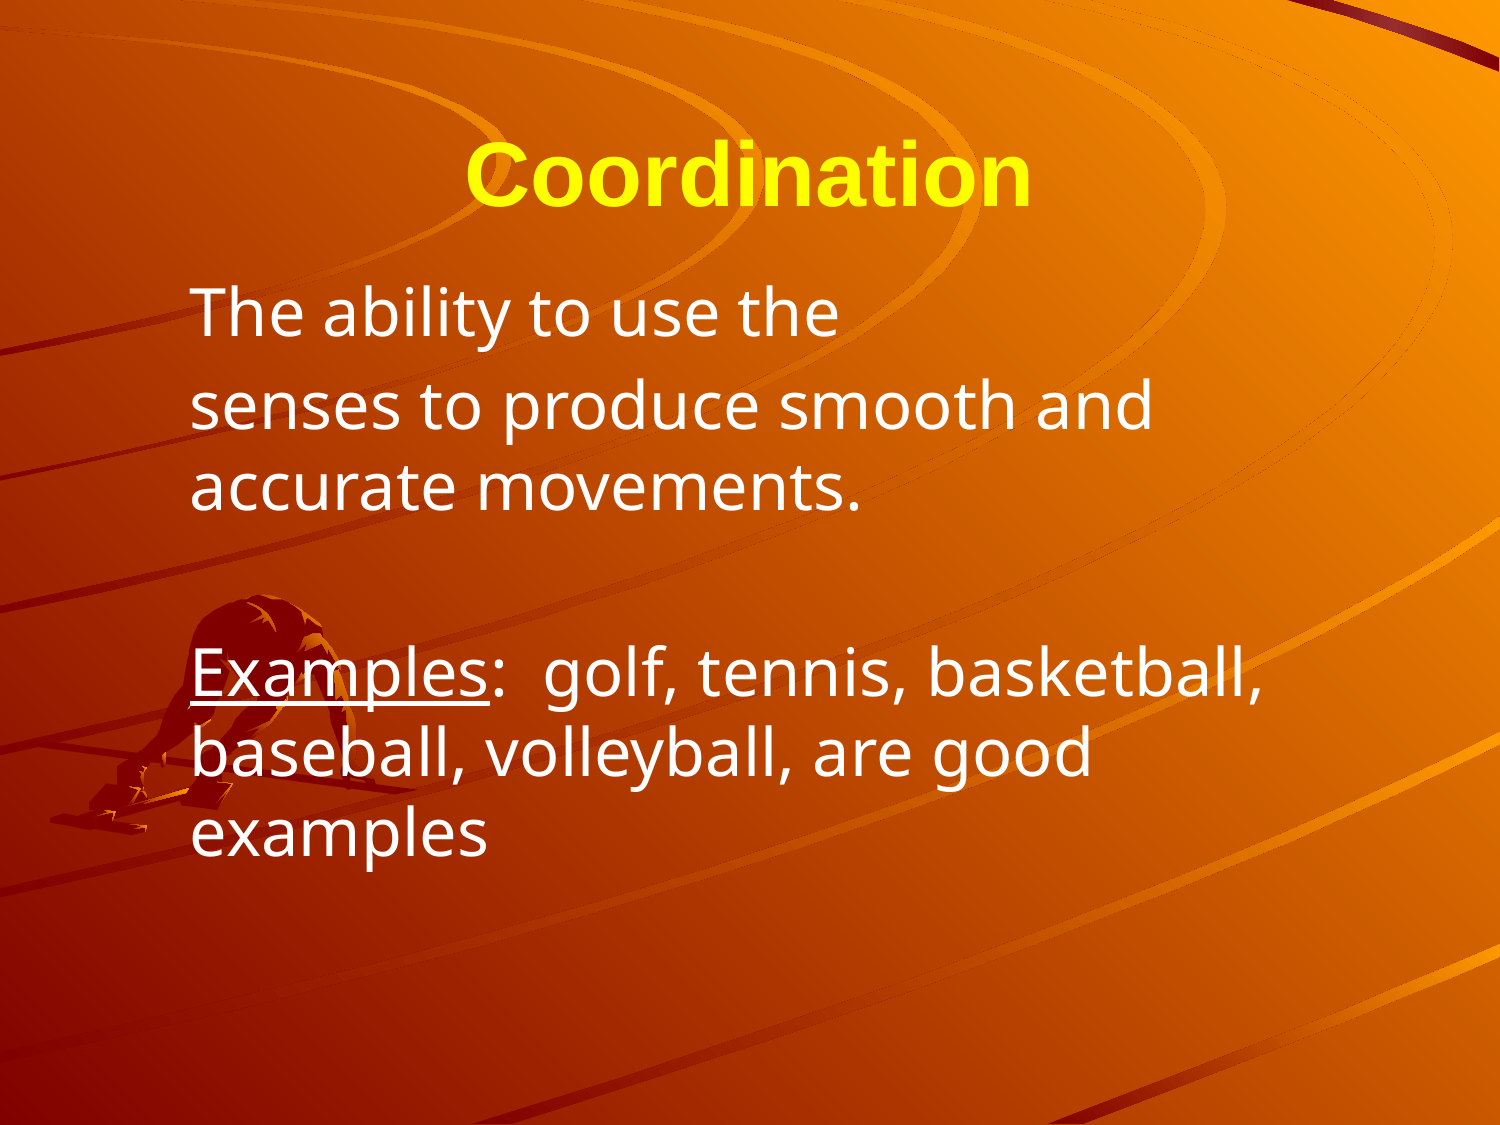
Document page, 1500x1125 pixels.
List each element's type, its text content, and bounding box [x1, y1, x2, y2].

title Coordination [75, 26, 1425, 233]
list The ability to use the senses to produce smooth and accurate movements. Examples: golf, tennis, basketball, baseball, volleyball, are good examples [75, 262, 1425, 1006]
